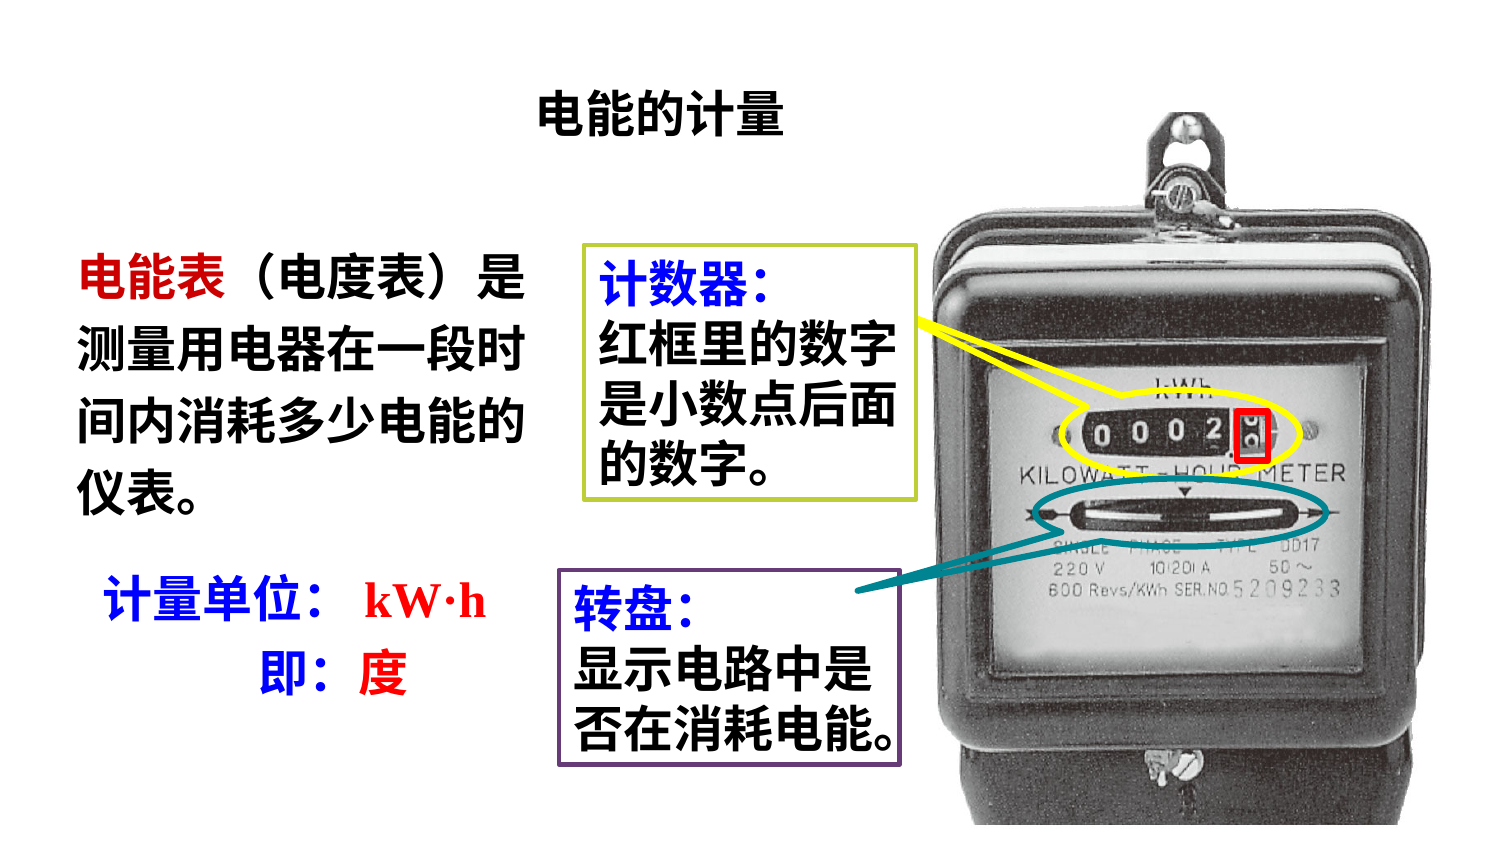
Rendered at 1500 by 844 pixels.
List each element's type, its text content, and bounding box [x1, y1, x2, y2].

text_box 电能表（电度表）是测量用电器在一段时间内消耗多少电能的仪表。 [61, 226, 573, 529]
picture [924, 112, 1437, 832]
text_box 电能的计量 [520, 74, 834, 150]
text_box 计数器： 红框里的数字是小数点后面的数字。 [582, 243, 918, 502]
text_box 即：度 [243, 634, 424, 710]
text_box 计量单位：kW·h [87, 560, 531, 635]
text_box 转盘： 显示电路中是否在消耗电能。 [557, 568, 902, 767]
text_box [855, 570, 919, 593]
